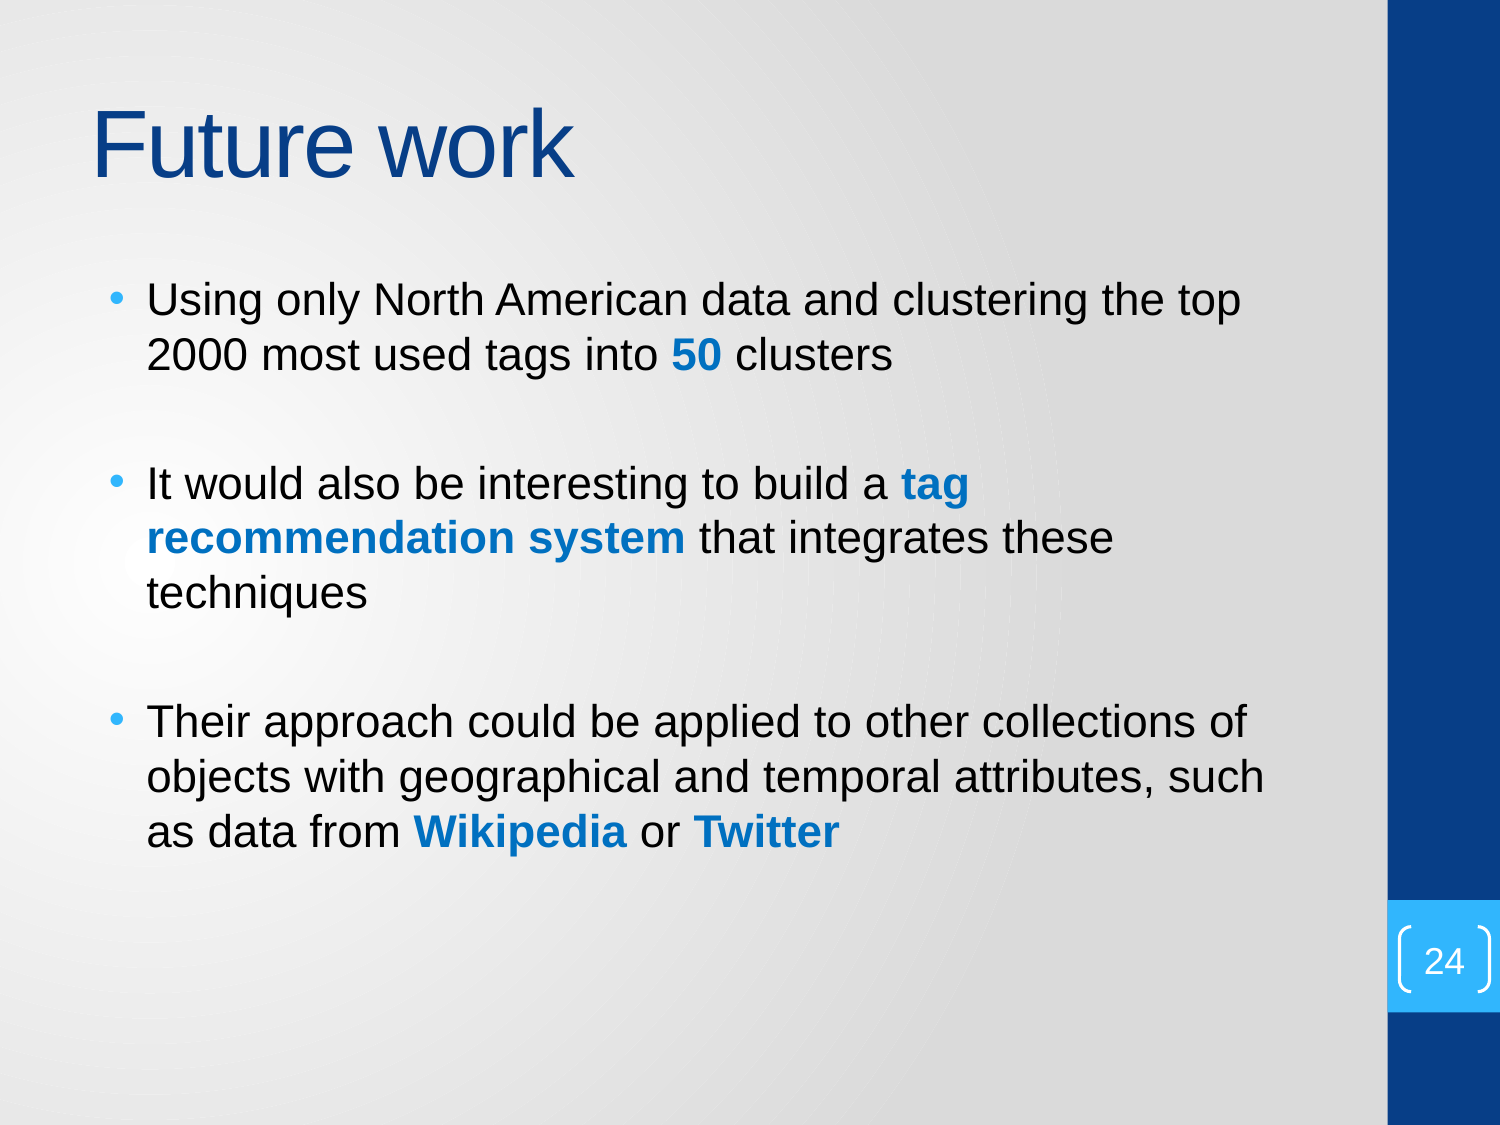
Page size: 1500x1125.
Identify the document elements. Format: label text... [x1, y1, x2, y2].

slide_number 24 [1397, 925, 1492, 994]
title Future work [75, 45, 1325, 233]
list Using only North American data and clustering the top 2000 most used tags into 50 clusters It would also be interesting to build a tag recommendation system that integrates these techniques Their approach could be applied to other collections of objects with geographical and temporal attributes, such as data from Wikipedia or Twitter [75, 262, 1325, 1050]
